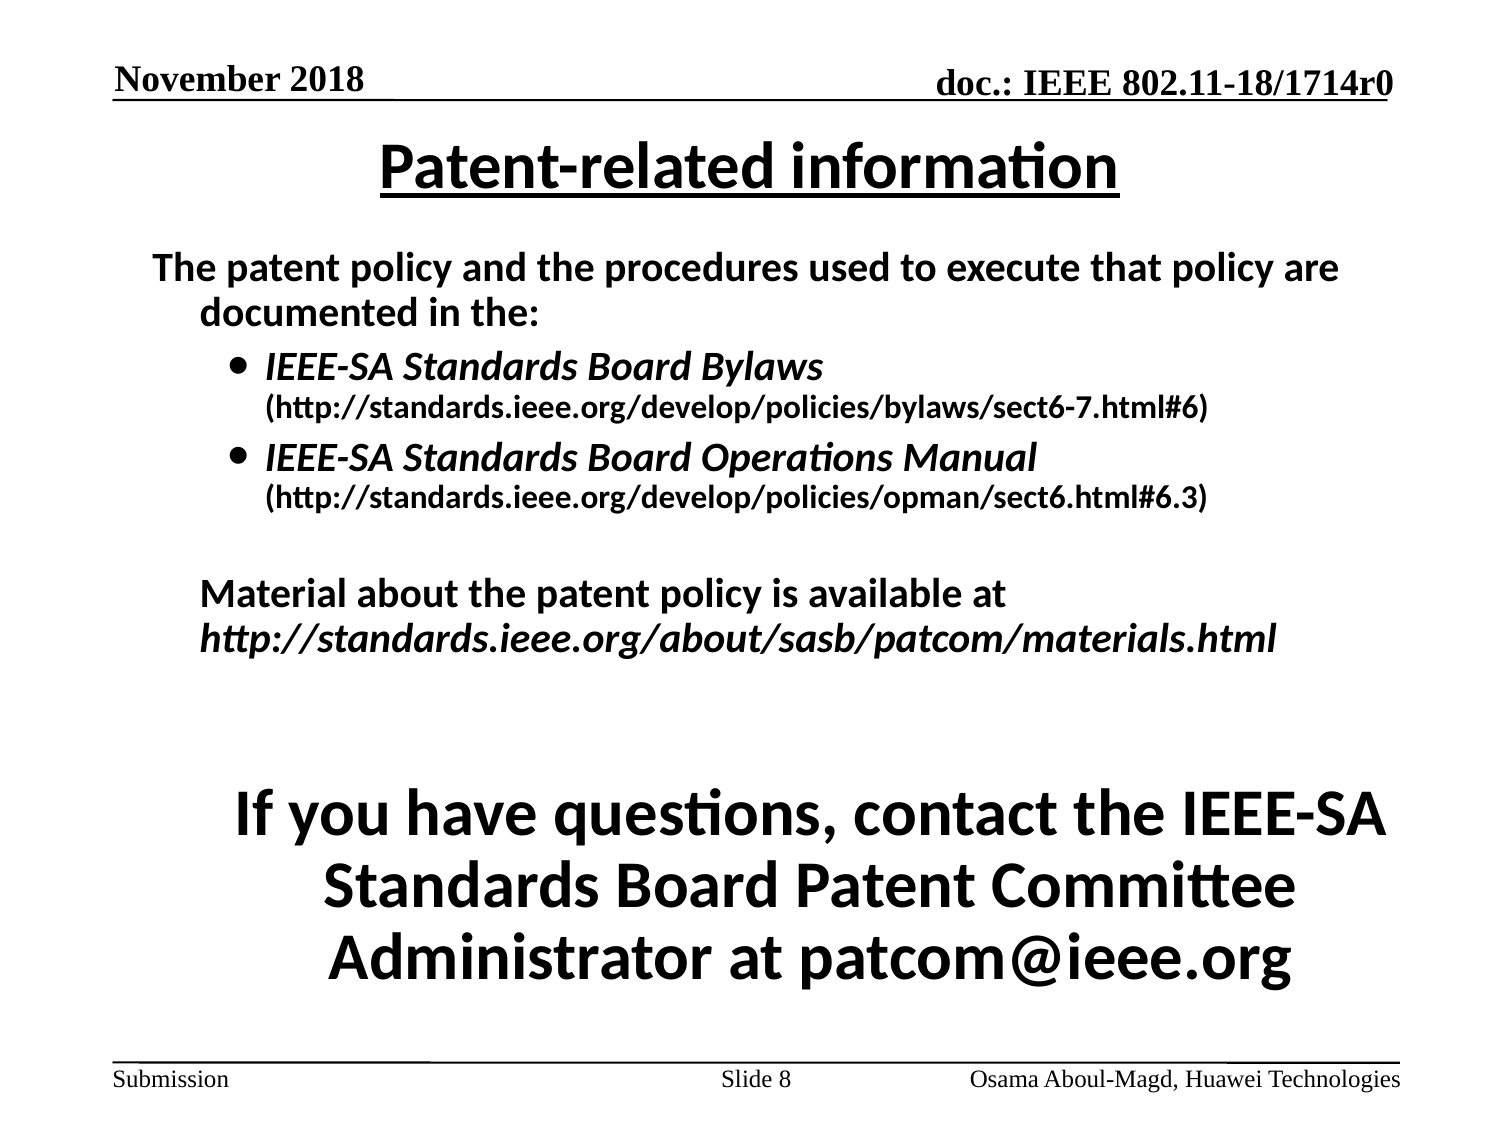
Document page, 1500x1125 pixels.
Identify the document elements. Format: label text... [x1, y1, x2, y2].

title Patent-related information [112, 74, 1388, 237]
slide_number Slide 8 [712, 1061, 800, 1123]
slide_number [114, 54, 423, 100]
list The patent policy and the procedures used to execute that policy are documented in the: IEEE-SA Standards Board Bylaws (http://standards.ieee.org/develop/policies/bylaws/sect6-7.html#6) IEEE-SA Standards Board Operations Manual (http://standards.ieee.org/develop/policies/opman/sect6.html#6.3) Material about the patent policy is available at http://standards.ieee.org/about/sasb/patcom/materials.html If you have questions, contact the IEEE-SA Standards Board Patent Committee Administrator at patcom@ieee.org [62, 237, 1438, 913]
footer Osama Aboul-Magd, Huawei Technologies [878, 1061, 1402, 1093]
